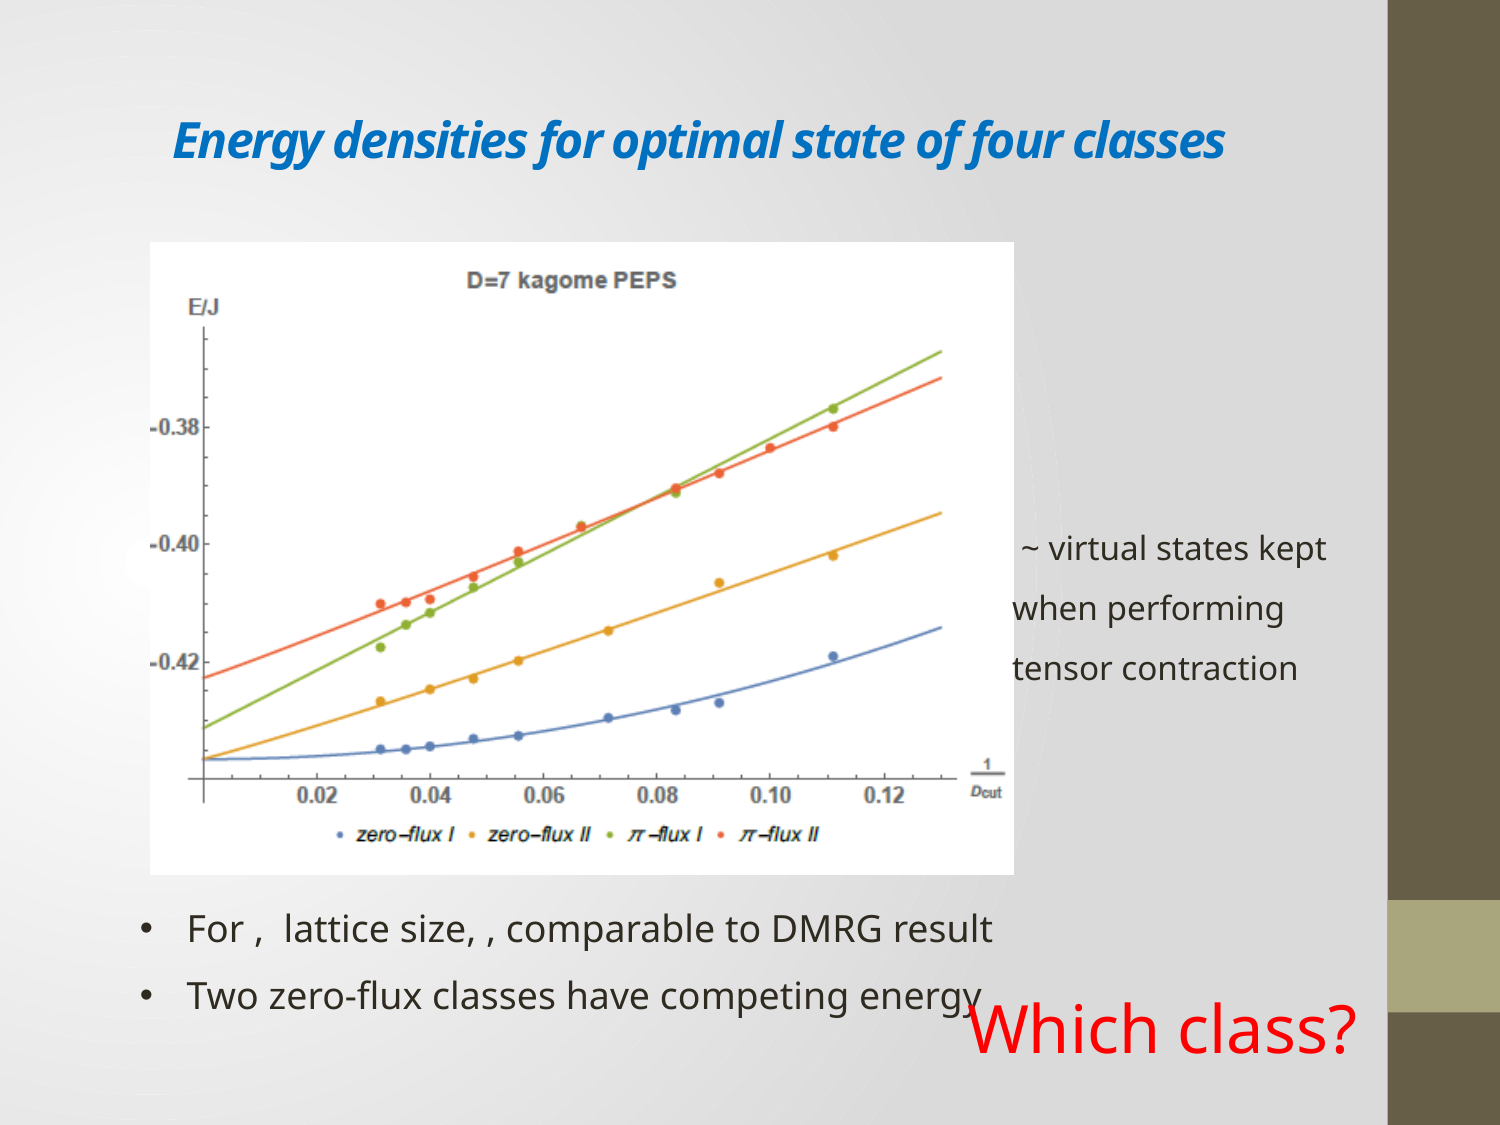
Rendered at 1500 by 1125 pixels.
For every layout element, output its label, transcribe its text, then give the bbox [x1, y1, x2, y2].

text_box Which class? [952, 979, 1373, 1074]
title Energy densities for optimal state of four classes [75, 45, 1325, 233]
picture [149, 242, 1014, 876]
